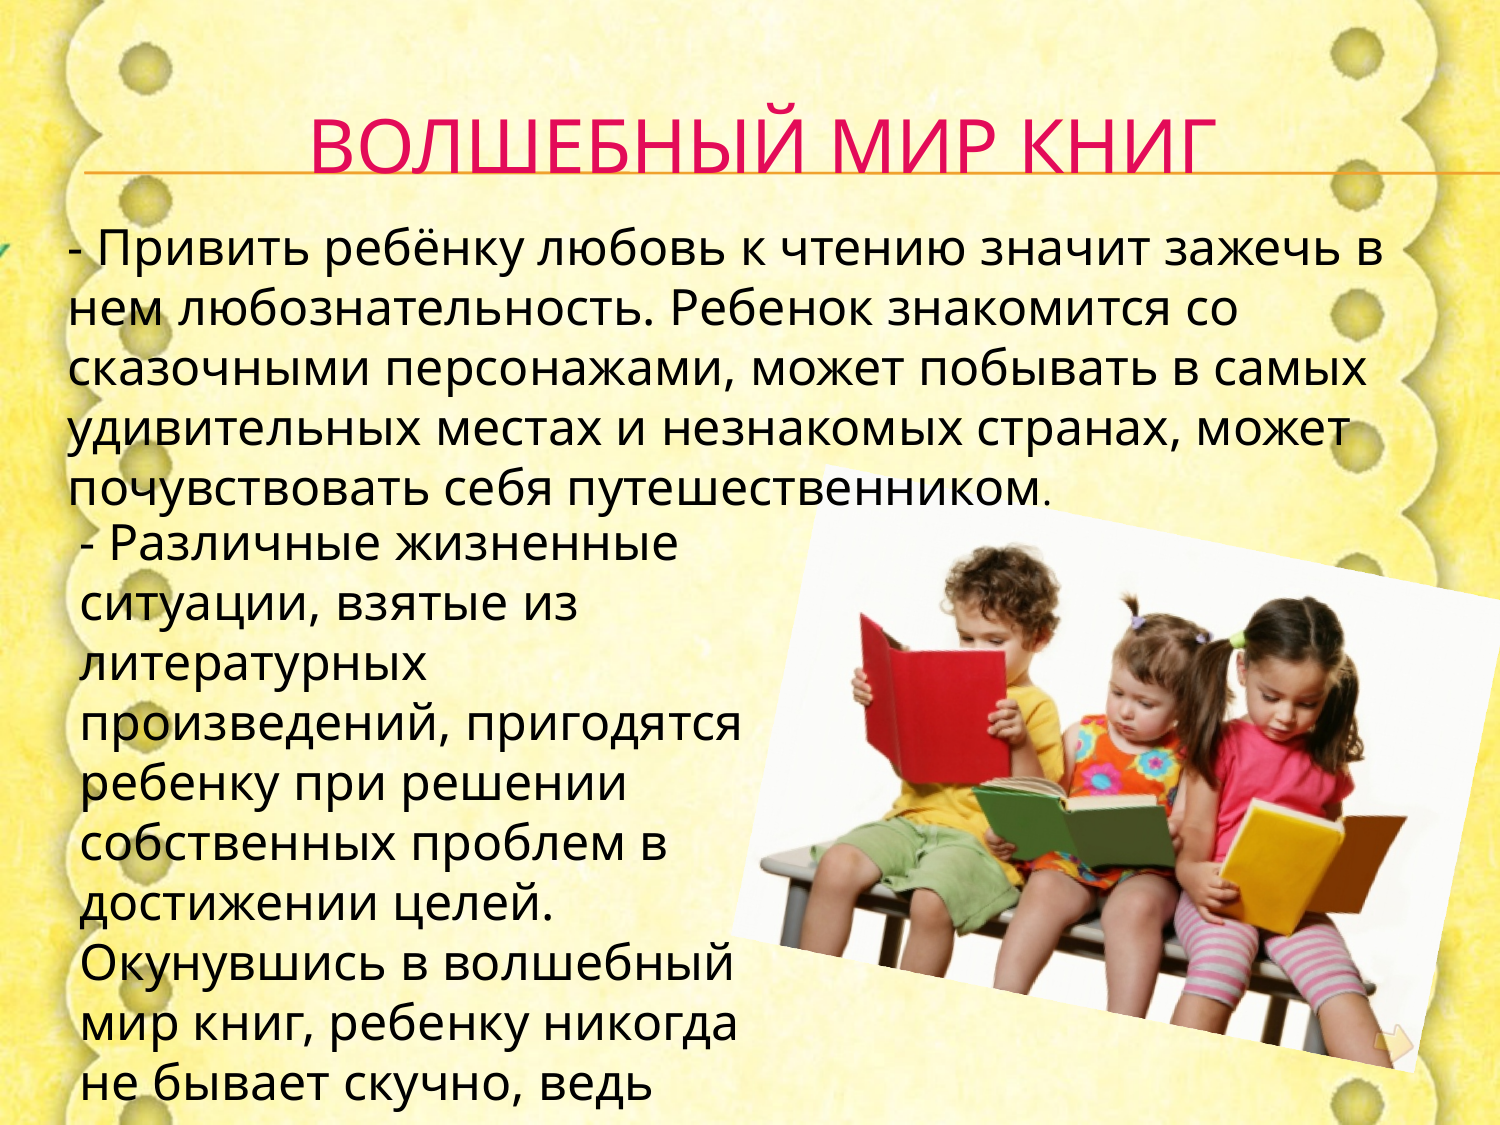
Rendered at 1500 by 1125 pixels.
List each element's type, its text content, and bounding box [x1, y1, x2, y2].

text_box - Привить ребёнку любовь к чтению значит зажечь в нем любознательность. Ребенок знакомится со сказочными персонажами, может побывать в самых удивительных местах и незнакомых странах, может почувствовать себя путешественником. [53, 208, 1447, 523]
picture [770, 175, 1500, 1125]
text_box - Различные жизненные ситуации, взятые из литературных произведений, пригодятся ребенку при решении собственных проблем в достижении целей. Окунувшись в волшебный мир книг, ребенку никогда не бывает скучно, ведь книга его друг и советник в трудную минуту. [64, 503, 821, 1125]
title Волшебный мир книг [50, 75, 1475, 213]
picture [0, 0, 1500, 1125]
